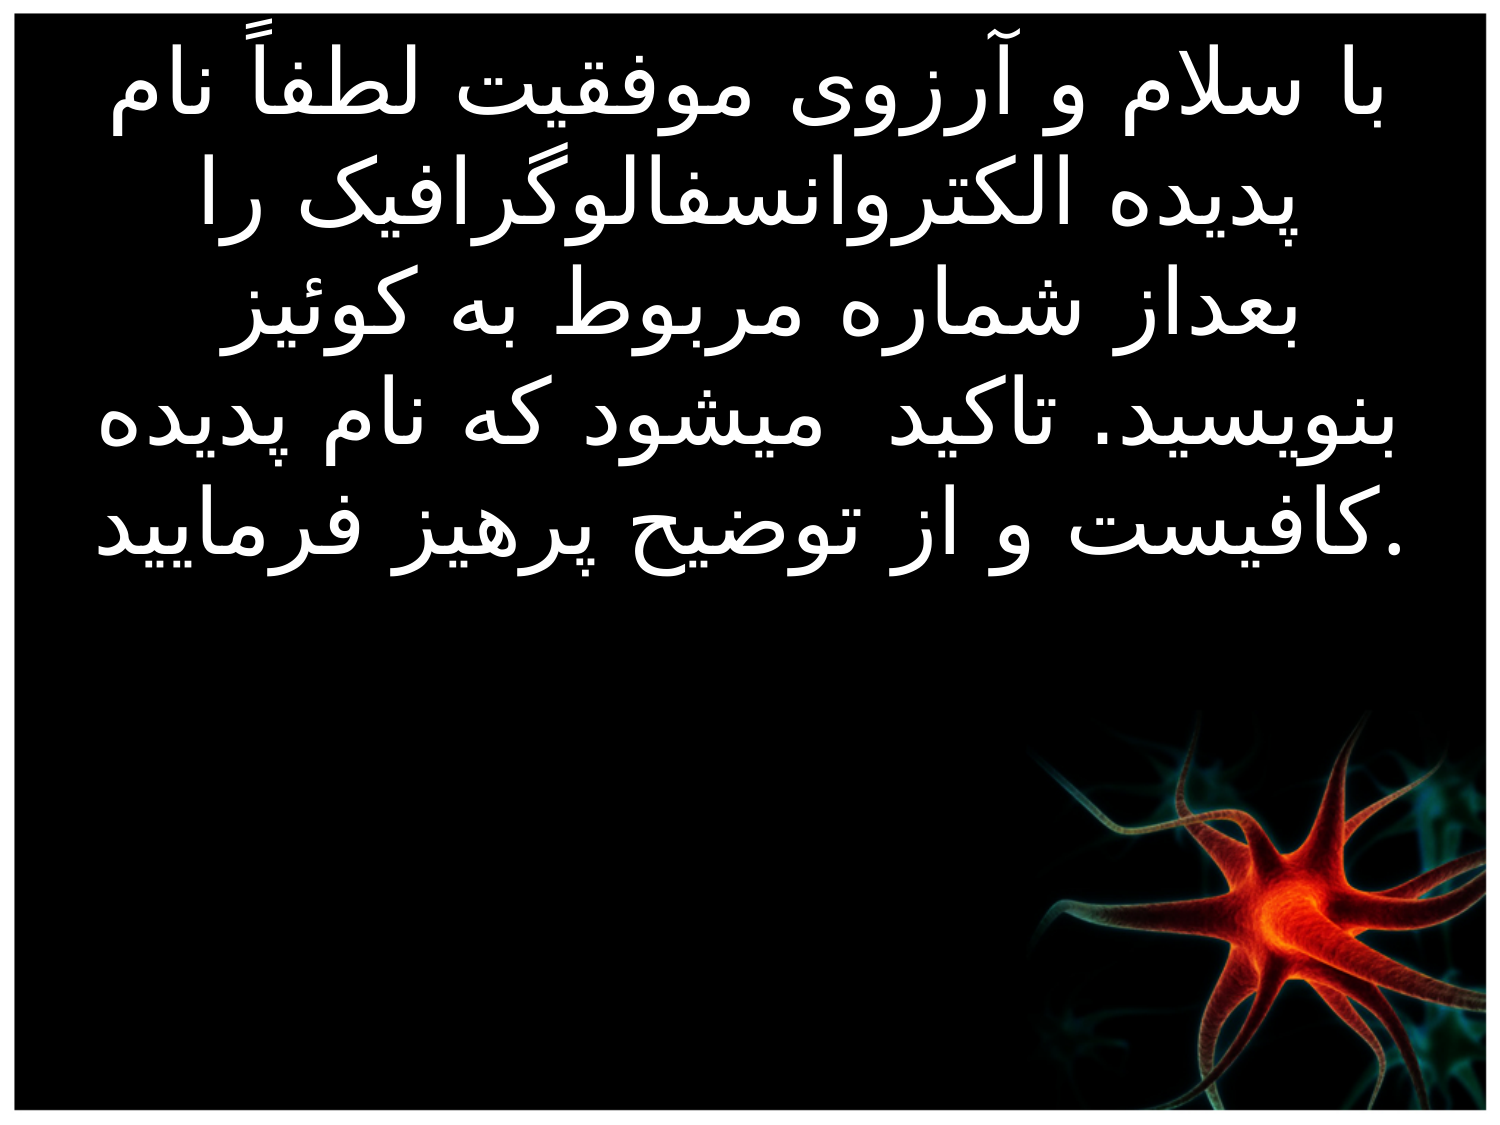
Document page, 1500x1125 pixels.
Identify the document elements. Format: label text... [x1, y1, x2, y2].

picture [0, 0, 1500, 1125]
title با سلام و آرزوی موفقیت لطفاً نام پدیده الکتروانسفالوگرافیک را بعداز شماره مربوط به کوئیز بنویسید. تاکید میشود که نام پدیده کافیست و از توضیح پرهیز فرمایید. [75, 70, 1425, 525]
